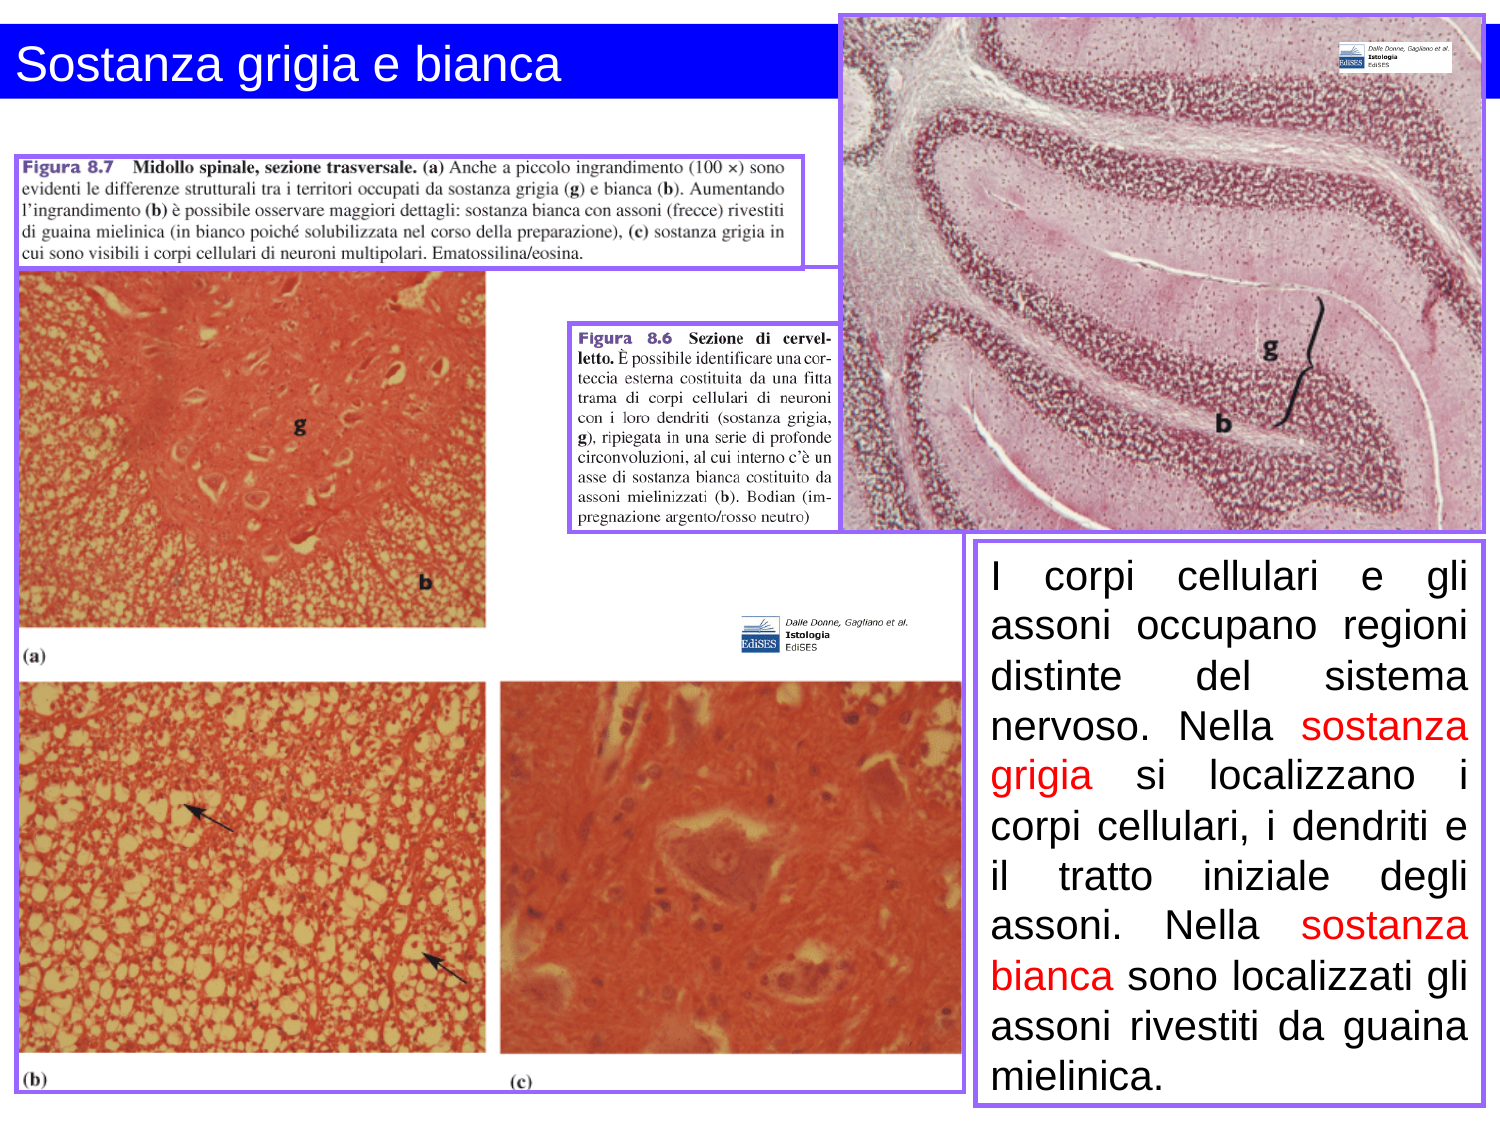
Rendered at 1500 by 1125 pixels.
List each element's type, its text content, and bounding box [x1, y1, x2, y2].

text_box I corpi cellulari e gli assoni occupano regioni distinte del sistema nervoso. Nella sostanza grigia si localizzano i corpi cellulari, i dendriti e il tratto iniziale degli assoni. Nella sostanza bianca sono localizzati gli assoni rivestiti da guaina mielinica. [975, 540, 1484, 1106]
text_box Sostanza grigia e bianca [1486, 23, 1500, 99]
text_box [571, 17, 1482, 530]
text_box Sostanza grigia e bianca [0, 23, 566, 99]
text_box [18, 158, 962, 1090]
